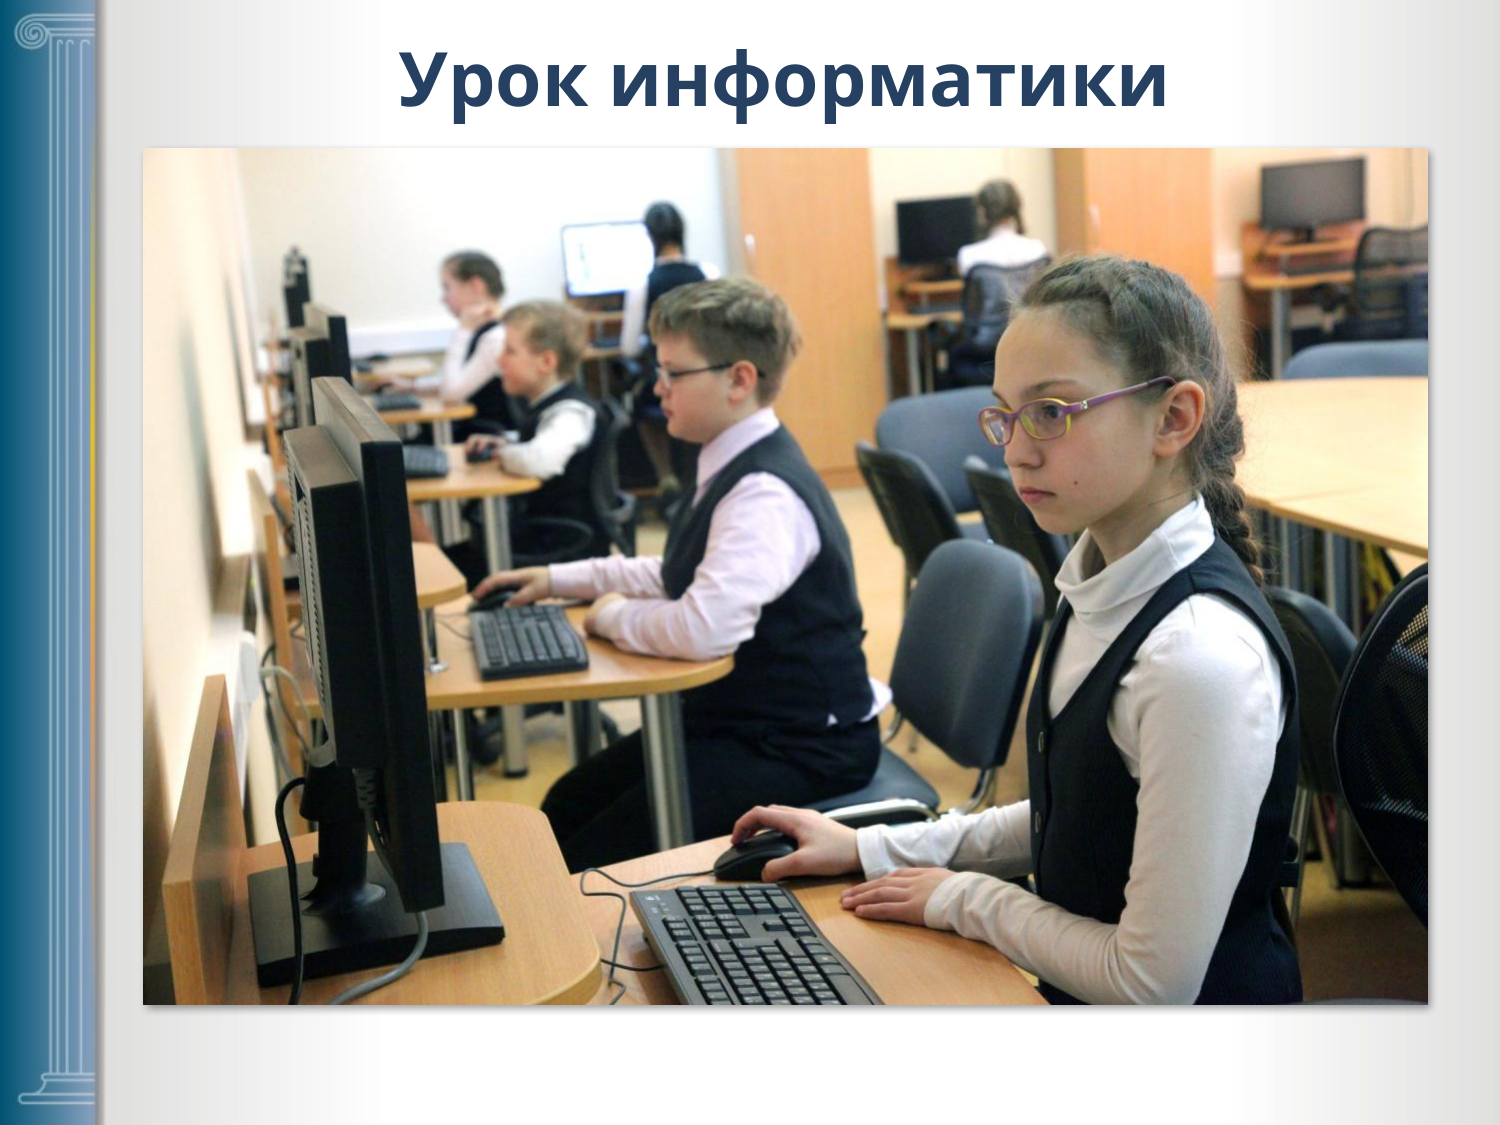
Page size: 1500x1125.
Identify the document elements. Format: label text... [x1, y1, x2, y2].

title Урок информатики [117, 23, 1454, 149]
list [142, 148, 1428, 1006]
picture [7, 0, 1500, 1125]
